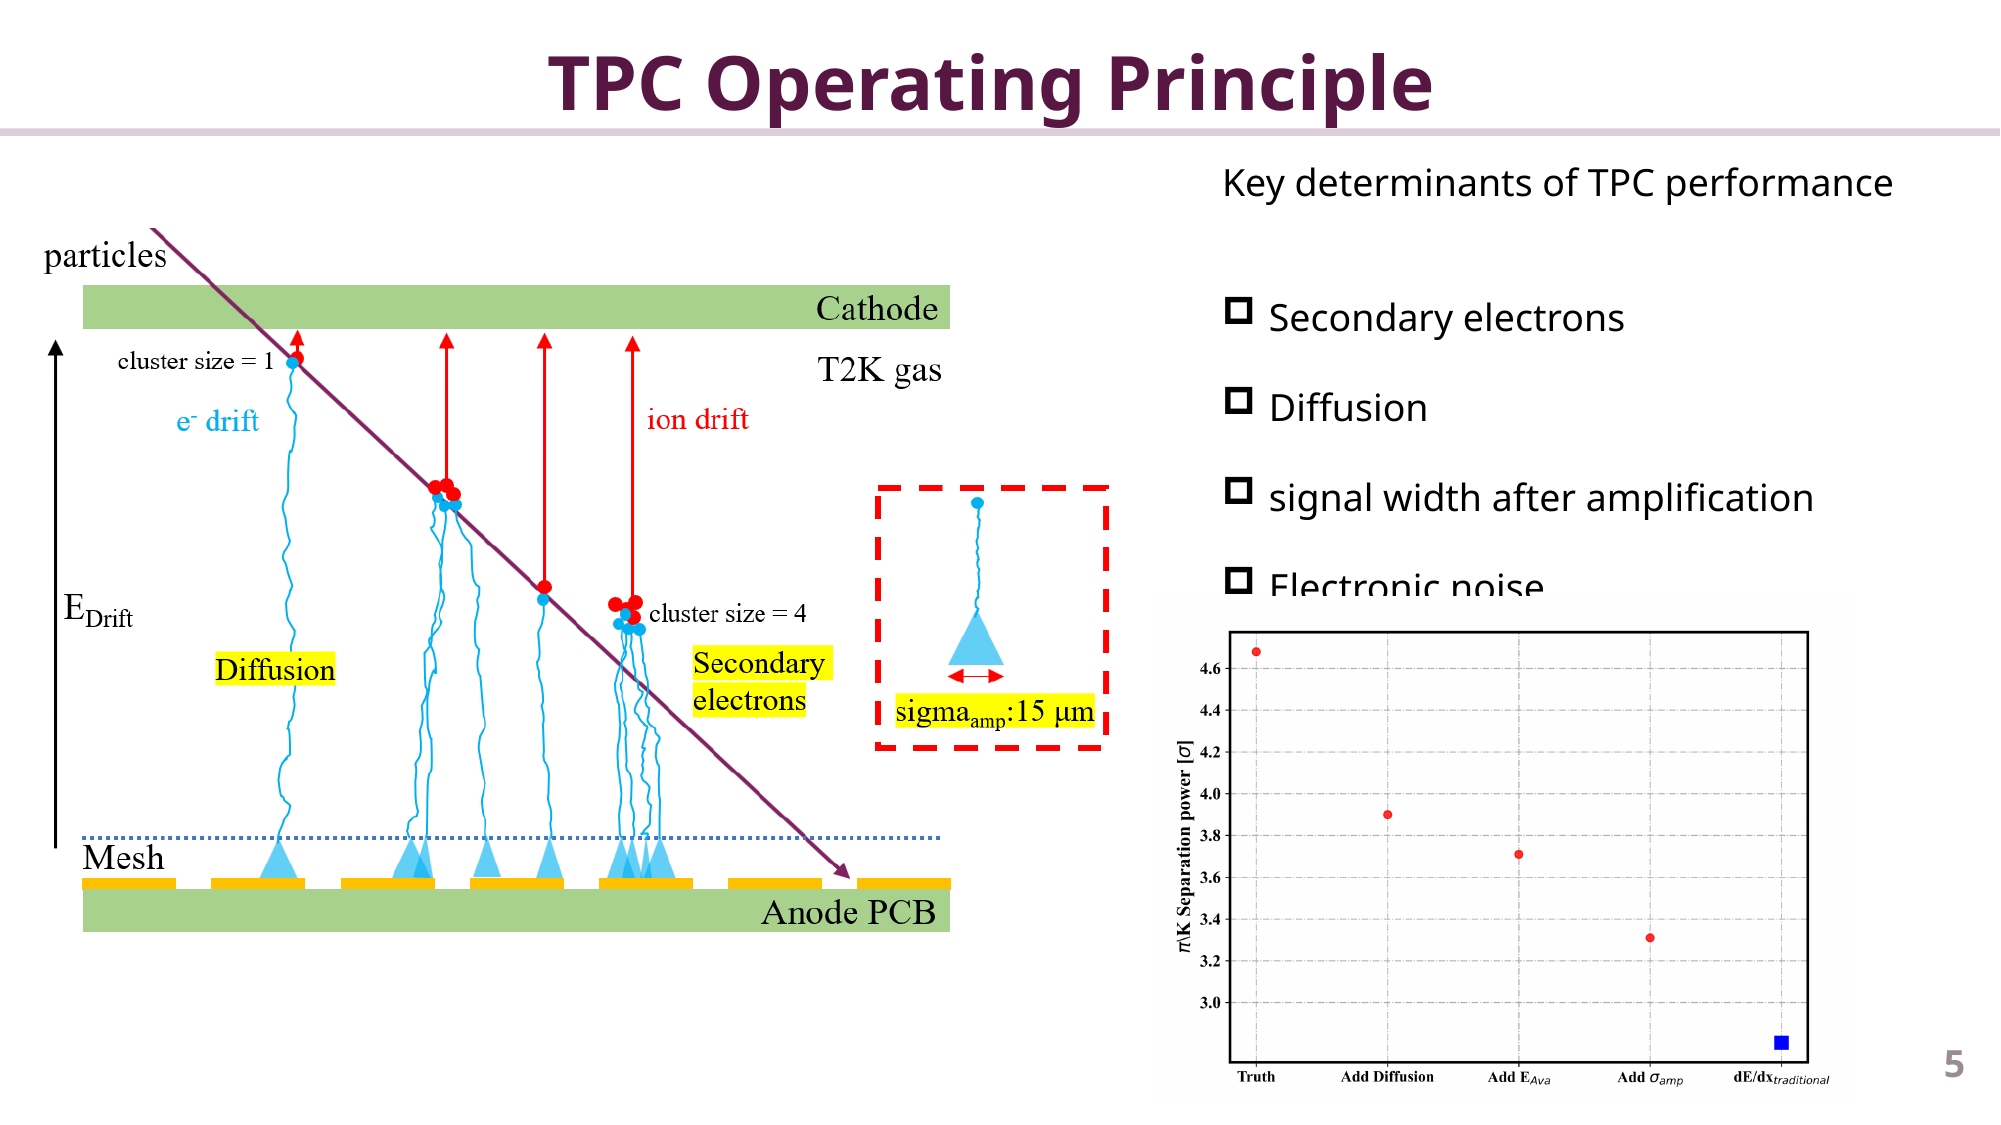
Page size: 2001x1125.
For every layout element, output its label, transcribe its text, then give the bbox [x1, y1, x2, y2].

text_box [0, 127, 2000, 137]
slide_number 5 [1856, 1035, 1981, 1096]
picture [1150, 596, 1856, 1105]
picture [27, 228, 1126, 954]
text_box Key determinants of TPC performance Secondary electrons Diffusion signal width after amplification Electronic noise [1207, 151, 1910, 662]
text_box TPC Operating Principle [32, 27, 1951, 133]
